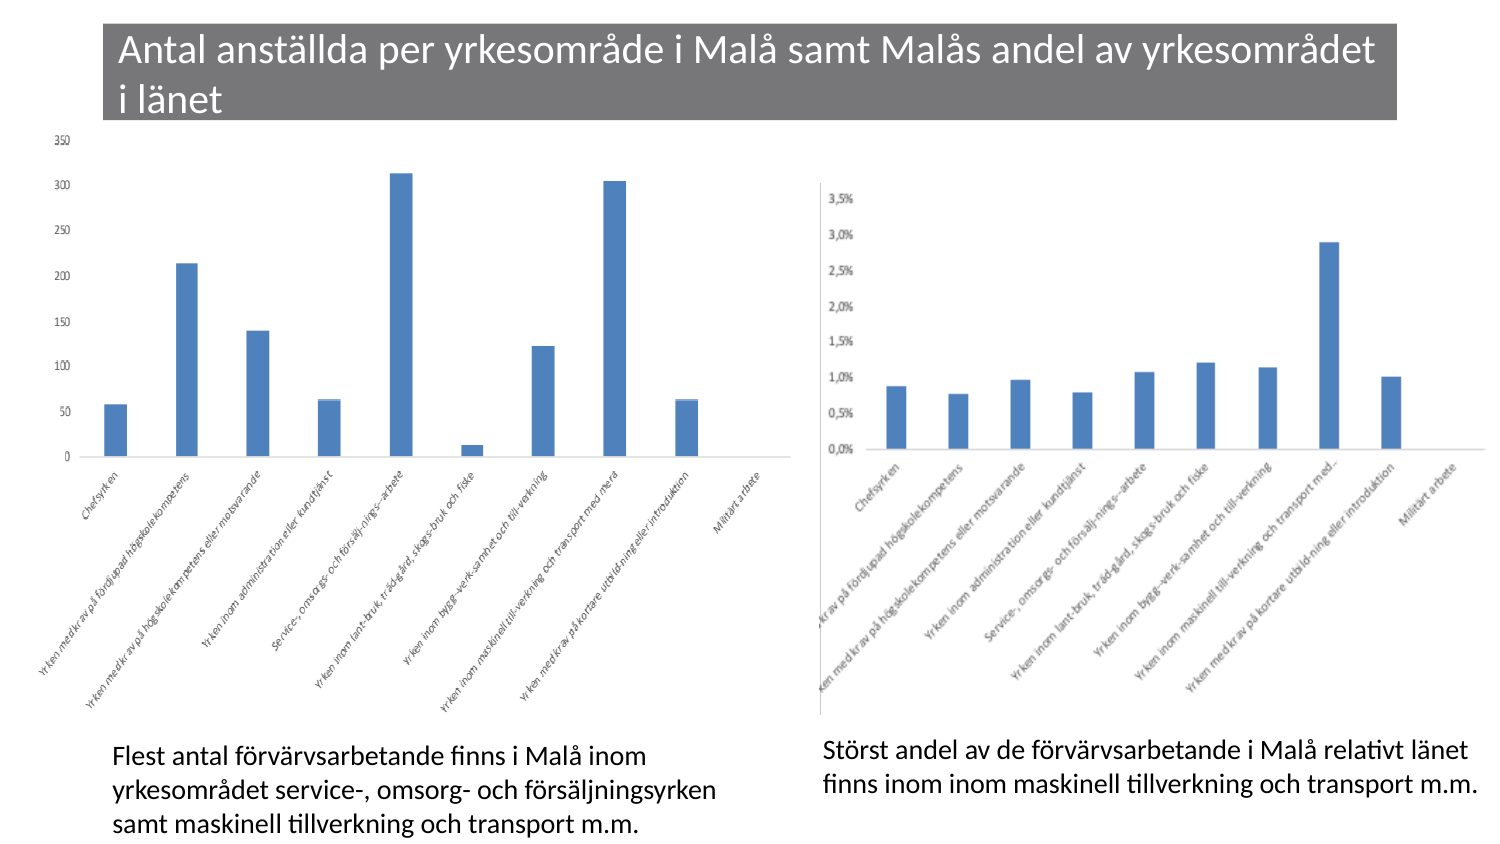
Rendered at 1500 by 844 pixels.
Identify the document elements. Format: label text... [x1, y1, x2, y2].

text_box Störst andel av de förvärvsarbetande i Malå relativt länet finns inom inom maskinell tillverkning och transport m.m. [808, 724, 1500, 807]
picture [819, 183, 1500, 715]
text_box Flest antal förvärvsarbetande finns i Malå inom yrkesområdet service-, omsorg- och försäljningsyrken samt maskinell tillverkning och transport m.m. [97, 732, 791, 844]
picture [31, 125, 791, 727]
title Antal anställda per yrkesområde i Malå samt Malås andel av yrkesområdet i länet [103, 23, 1397, 121]
